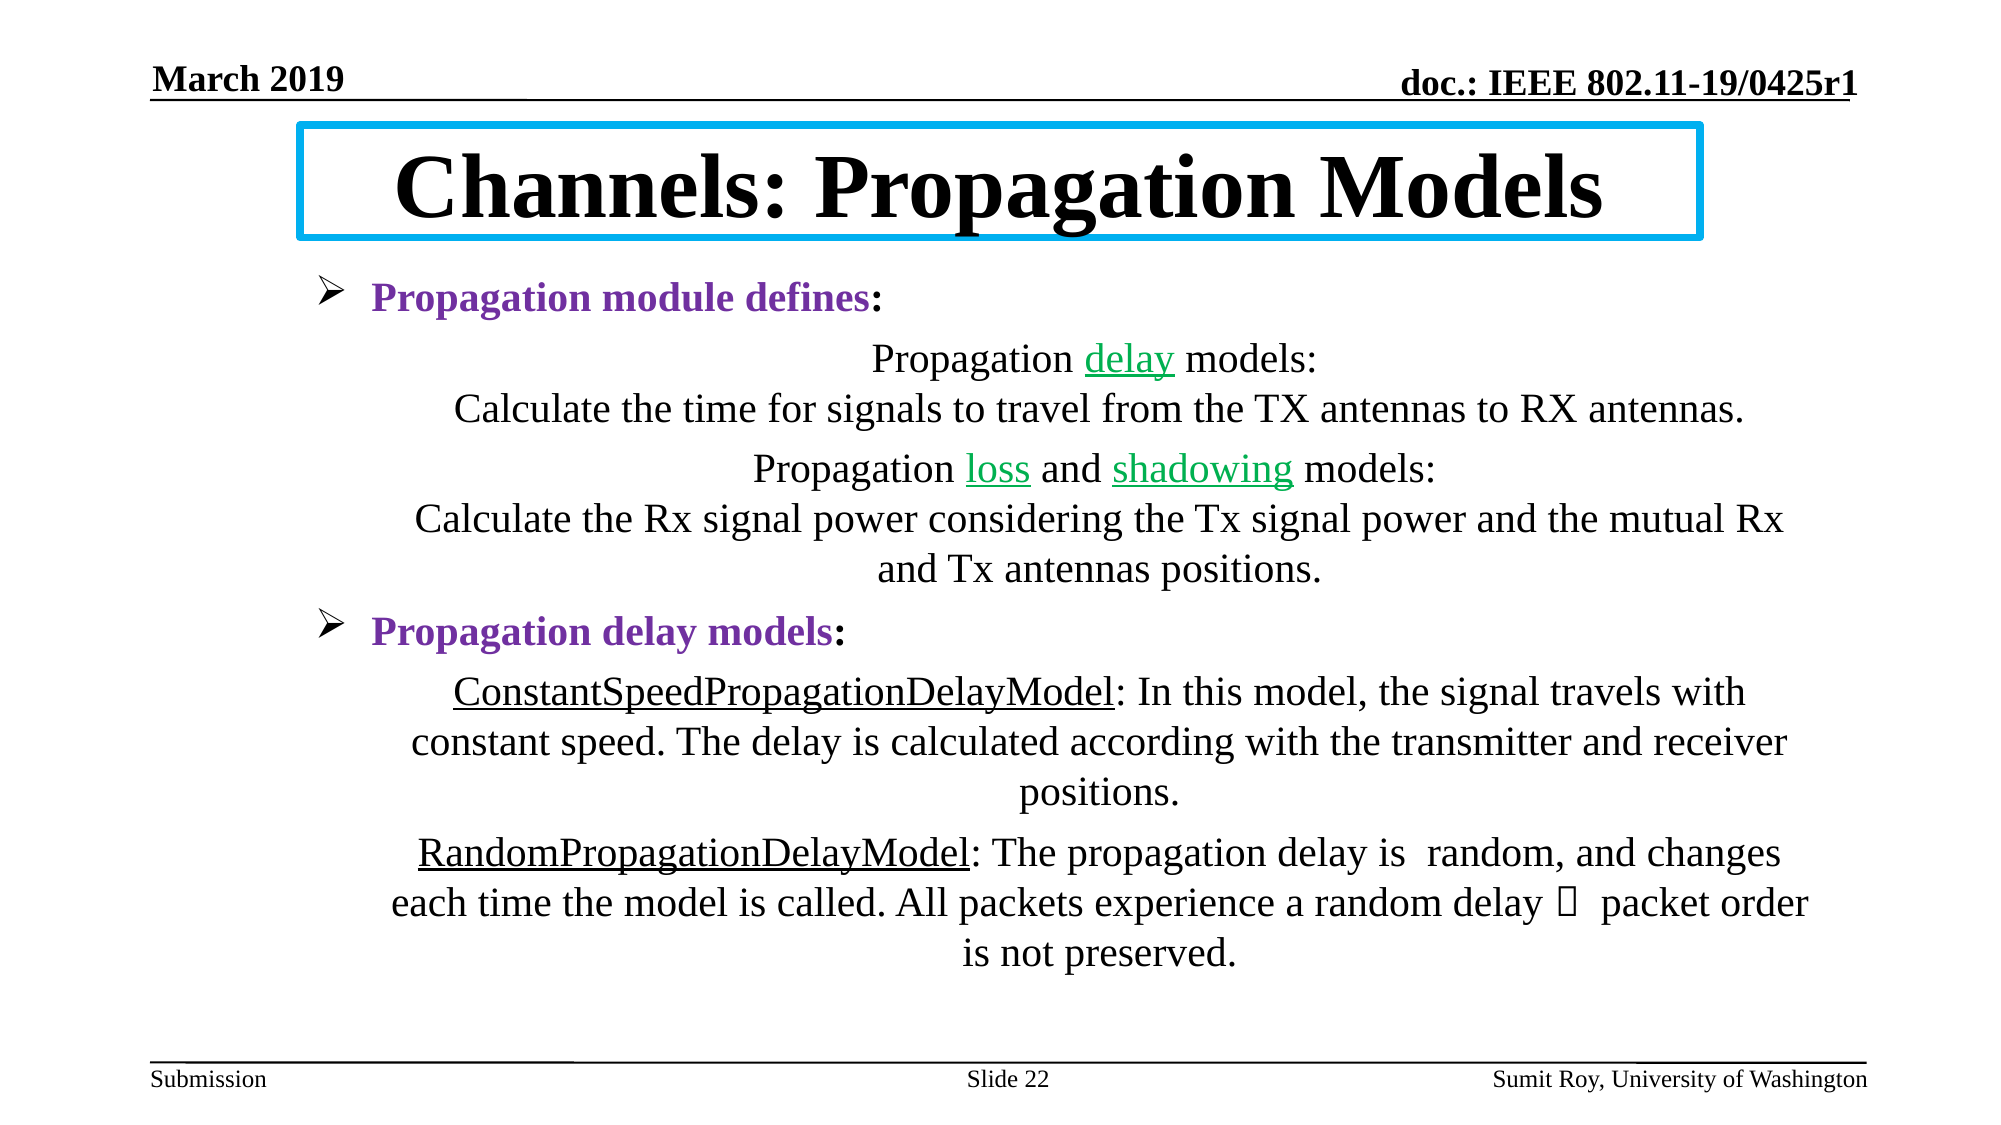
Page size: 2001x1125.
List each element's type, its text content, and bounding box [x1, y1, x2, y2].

title Channels: Propagation Models [299, 124, 1701, 238]
slide_number Slide 22 [950, 1061, 1067, 1123]
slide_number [152, 54, 563, 100]
footer Sumit Roy, University of Washington [1171, 1061, 1869, 1093]
subtitle Propagation module defines: Propagation delay models: Calculate the time for signals to travel from the TX antennas to RX antennas. Propagation loss and shadowing models: Calculate the Rx signal power considering the Tx signal power and the mutual Rx and Tx antennas positions. Propagation delay models: ConstantSpeedPropagationDelayModel: In this model, the signal travels with constant speed. The delay is calculated according with the transmitter and receiver positions. RandomPropagationDelayModel: The propagation delay is random, and changes each time the model is called. All packets experience a random delay  packet order is not preserved. [299, 262, 1826, 888]
